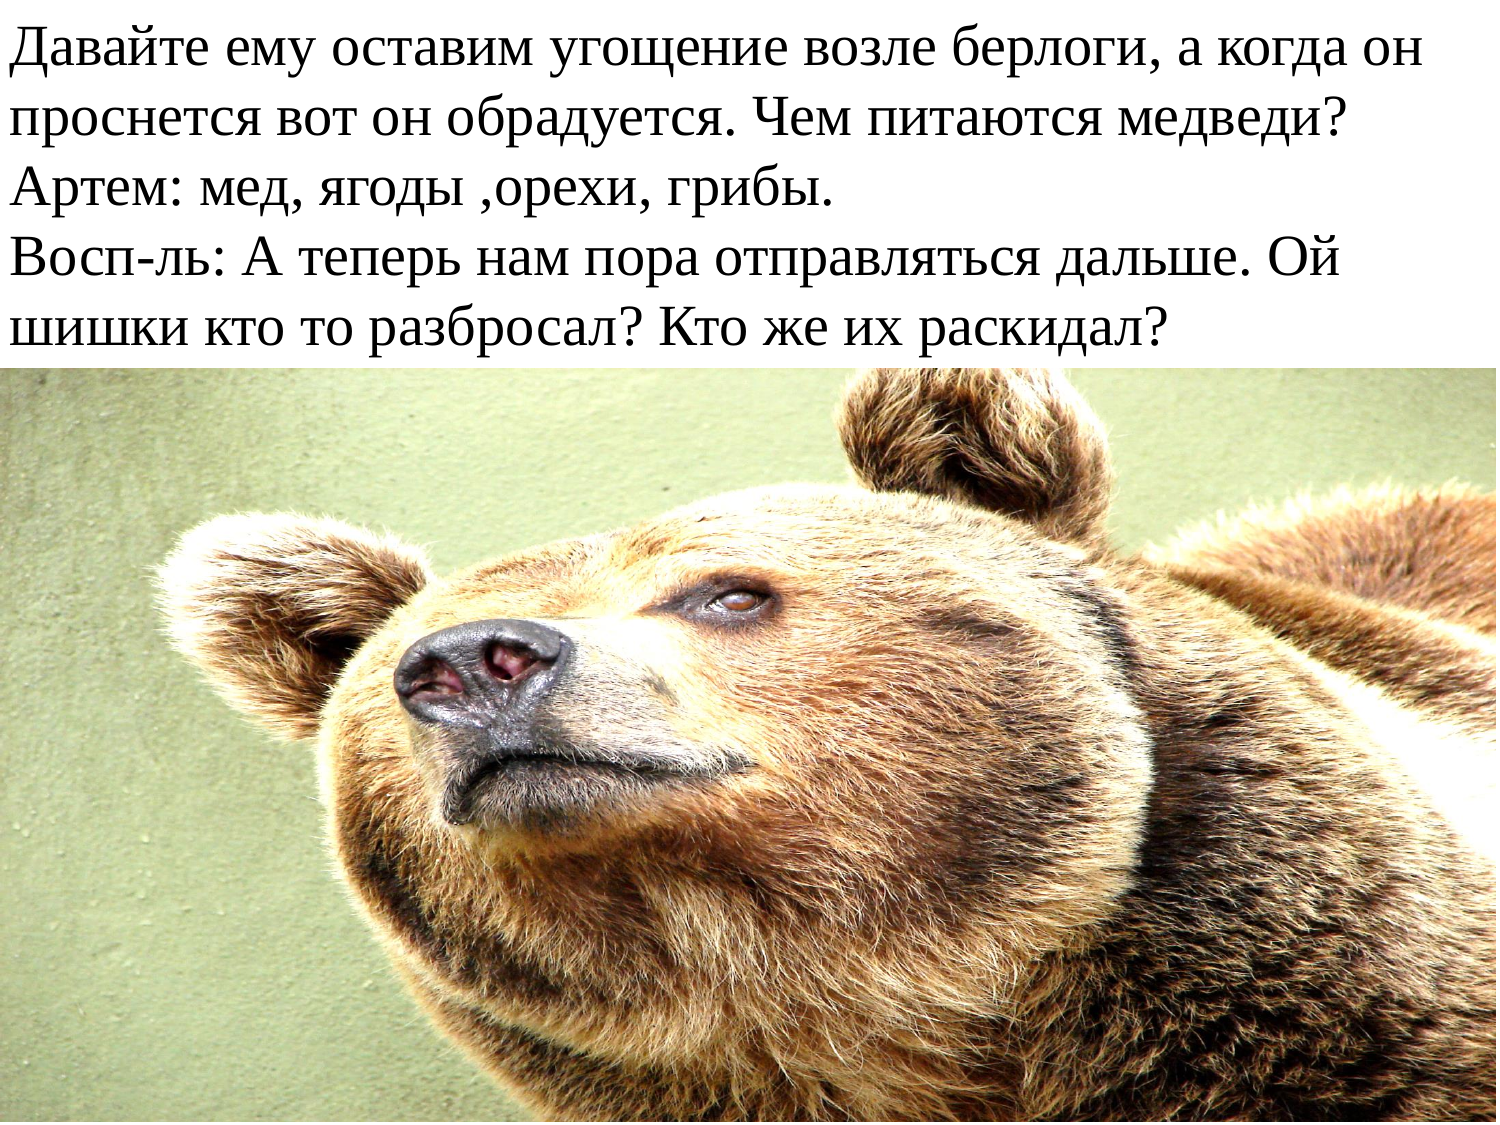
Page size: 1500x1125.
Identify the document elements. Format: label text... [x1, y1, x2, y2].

text_box Давайте ему оставим угощение возле берлоги, а когда он проснется вот он обрадуется. Чем питаются медведи? Артем: мед, ягоды ,орехи, грибы. Восп-ль: А теперь нам пора отправляться дальше. Ой шишки кто то разбросал? Кто же их раскидал? [0, 0, 1500, 365]
picture [0, 368, 1496, 1122]
